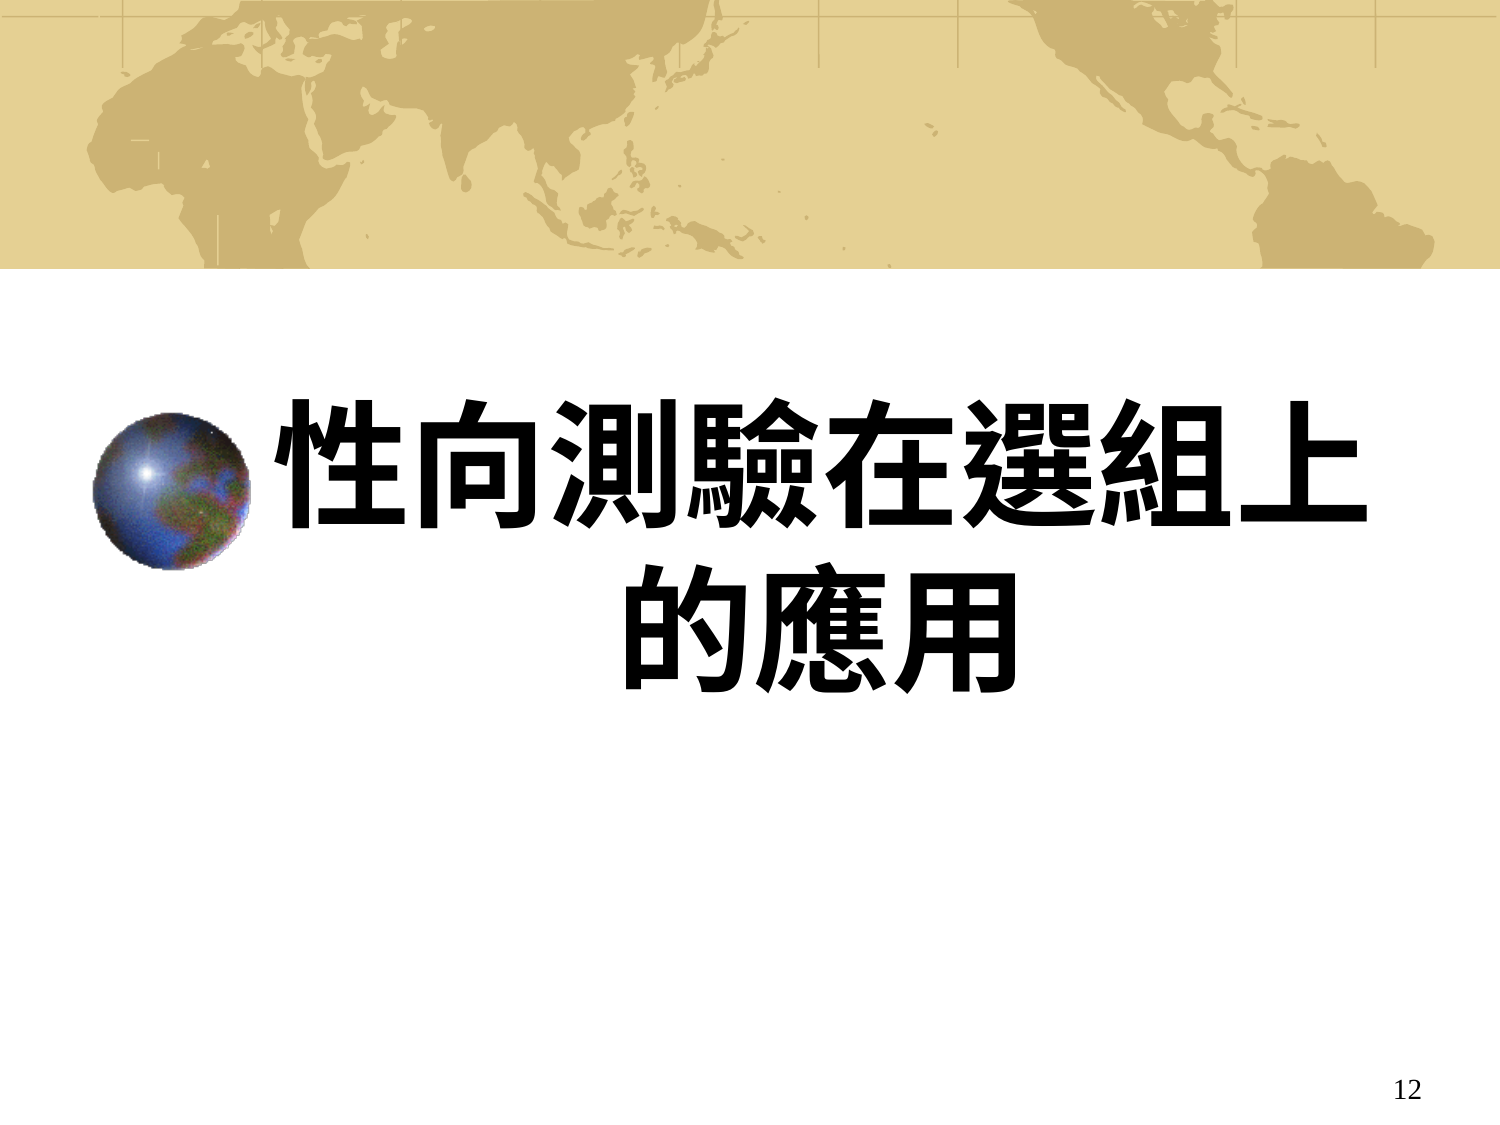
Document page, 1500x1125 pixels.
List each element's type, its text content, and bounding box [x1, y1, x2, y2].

title 性向測驗在選組上 的應用 [253, 349, 1392, 738]
slide_number 12 [1124, 1037, 1438, 1113]
picture [87, 407, 253, 575]
